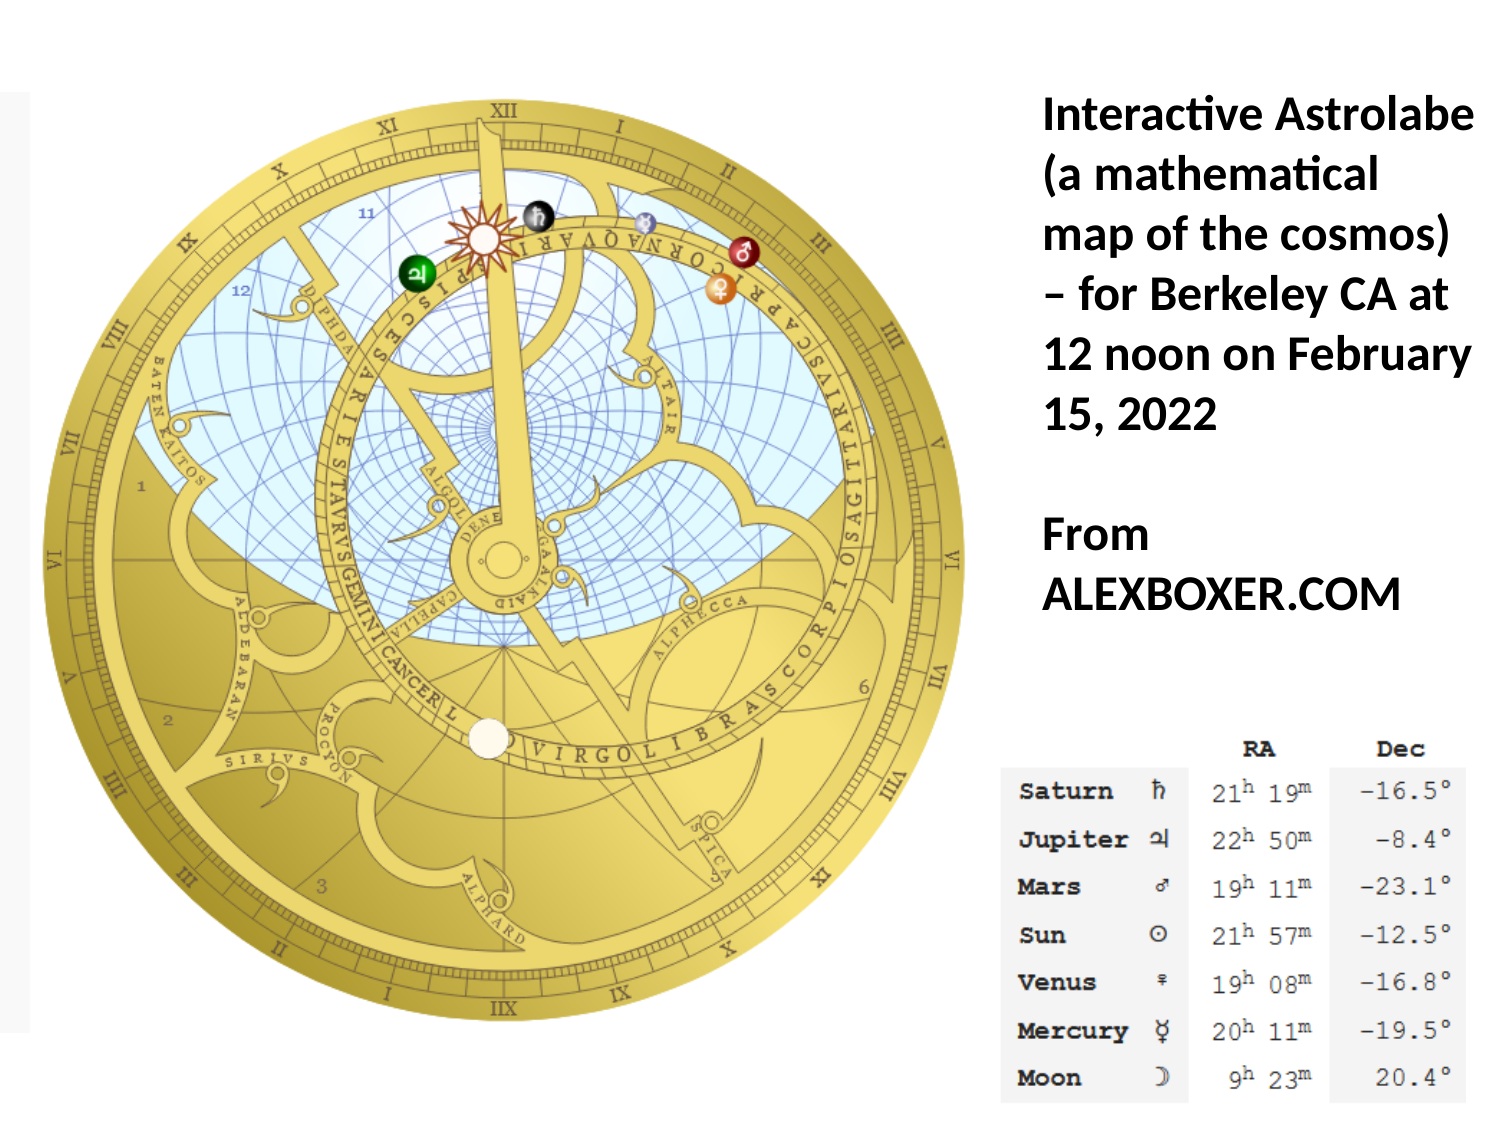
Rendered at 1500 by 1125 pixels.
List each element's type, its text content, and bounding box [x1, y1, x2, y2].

text_box Interactive Astrolabe (a mathematical map of the cosmos) – for Berkeley CA at 12 noon on February 15, 2022 From ALEXBOXER.COM [1027, 73, 1493, 628]
picture [0, 92, 1466, 1112]
